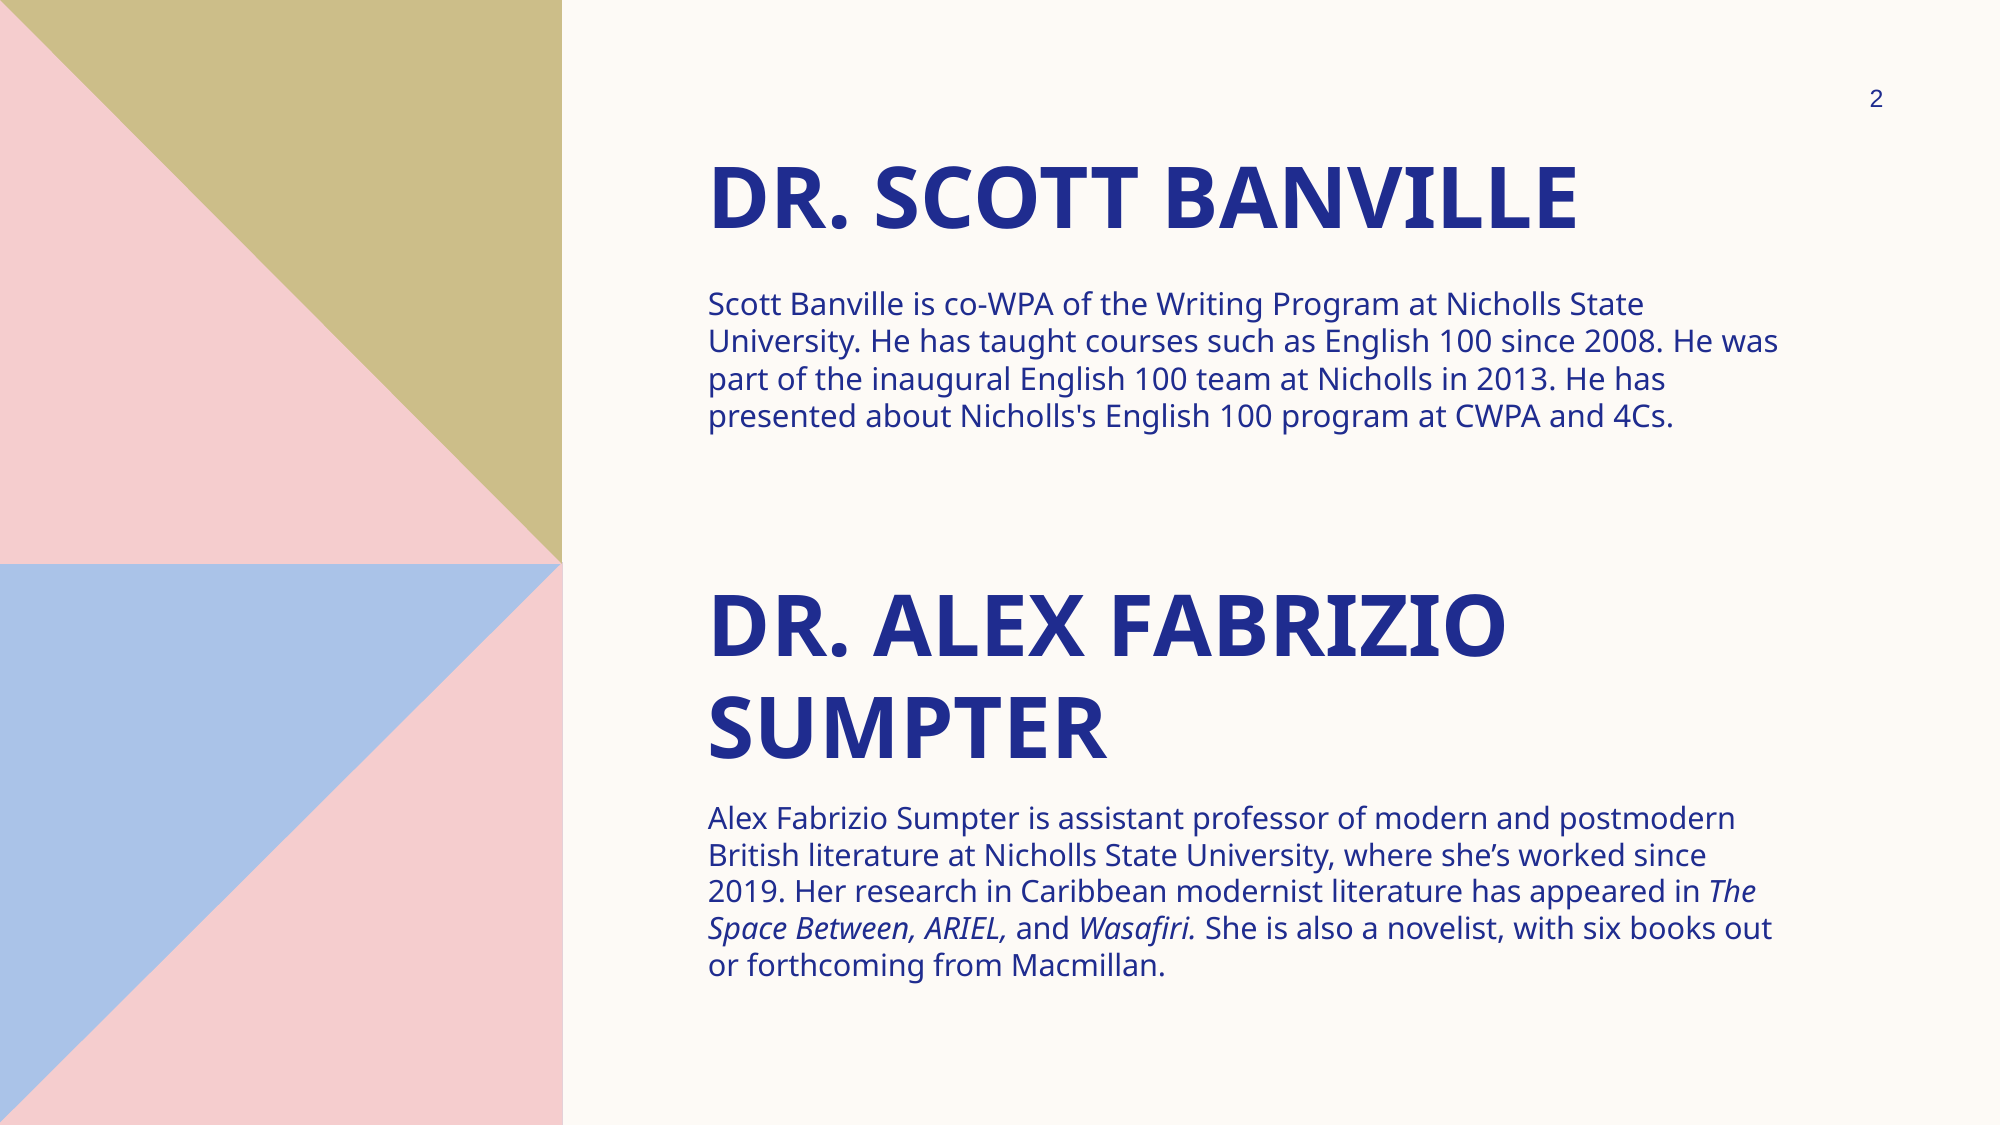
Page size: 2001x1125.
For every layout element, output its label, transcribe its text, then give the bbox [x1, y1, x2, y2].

slide_number 2 [1795, 75, 1958, 120]
text_box Dr. Alex Fabrizio sumpter [692, 563, 1803, 621]
text_box Alex Fabrizio Sumpter is assistant professor of modern and postmodern British literature at Nicholls State University, where she’s worked since 2019. Her research in Caribbean modernist literature has appeared in The Space Between, ARIEL, and Wasafiri. She is also a novelist, with six books out or forthcoming from Macmillan. [692, 791, 1803, 990]
title Dr. Scott Banville [693, 135, 1803, 262]
list Scott Banville is co-WPA of the Writing Program at Nicholls State University. He has taught courses such as English 100 since 2008. He was part of the inaugural English 100 team at Nicholls in 2013. He has presented about Nicholls's English 100 program at CWPA and 4Cs. [693, 276, 1803, 453]
